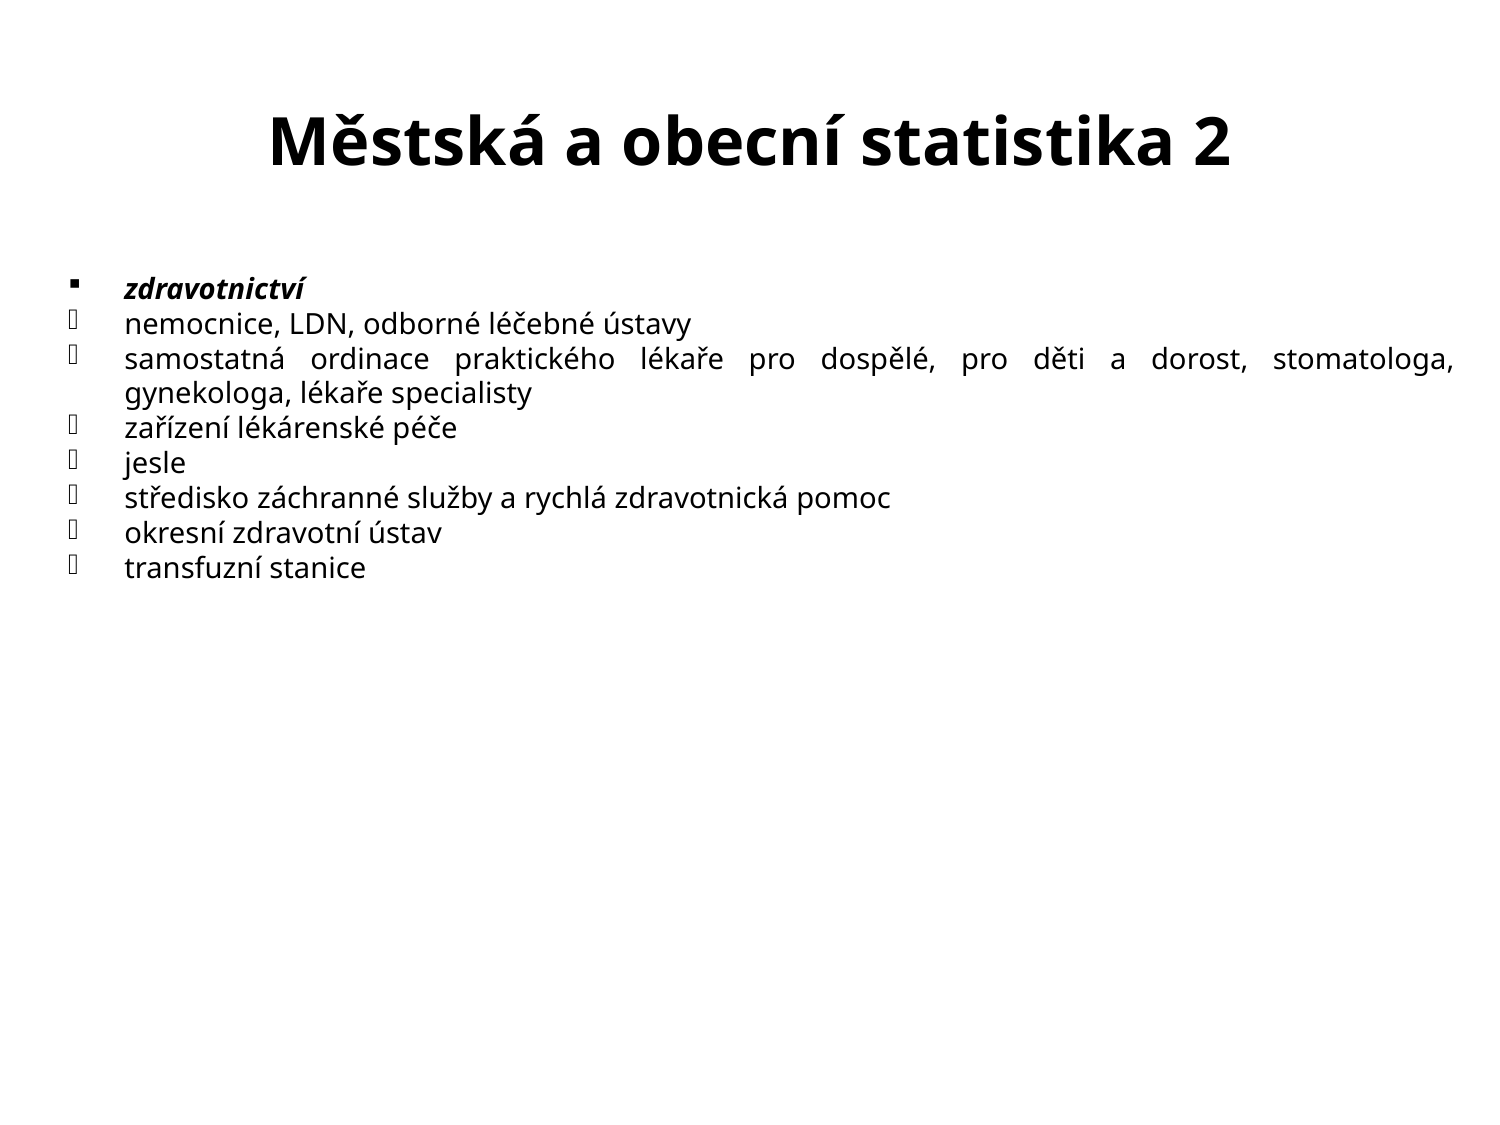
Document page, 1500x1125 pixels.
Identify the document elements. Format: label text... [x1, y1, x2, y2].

title Městská a obecní statistika 2 [75, 45, 1425, 233]
list zdravotnictví nemocnice, LDN, odborné léčebné ústavy samostatná ordinace praktického lékaře pro dospělé, pro děti a dorost, stomatologa, gynekologa, lékaře specialisty zařízení lékárenské péče jesle středisko záchranné služby a rychlá zdravotnická pomoc okresní zdravotní ústav transfuzní stanice [53, 262, 1471, 1125]
